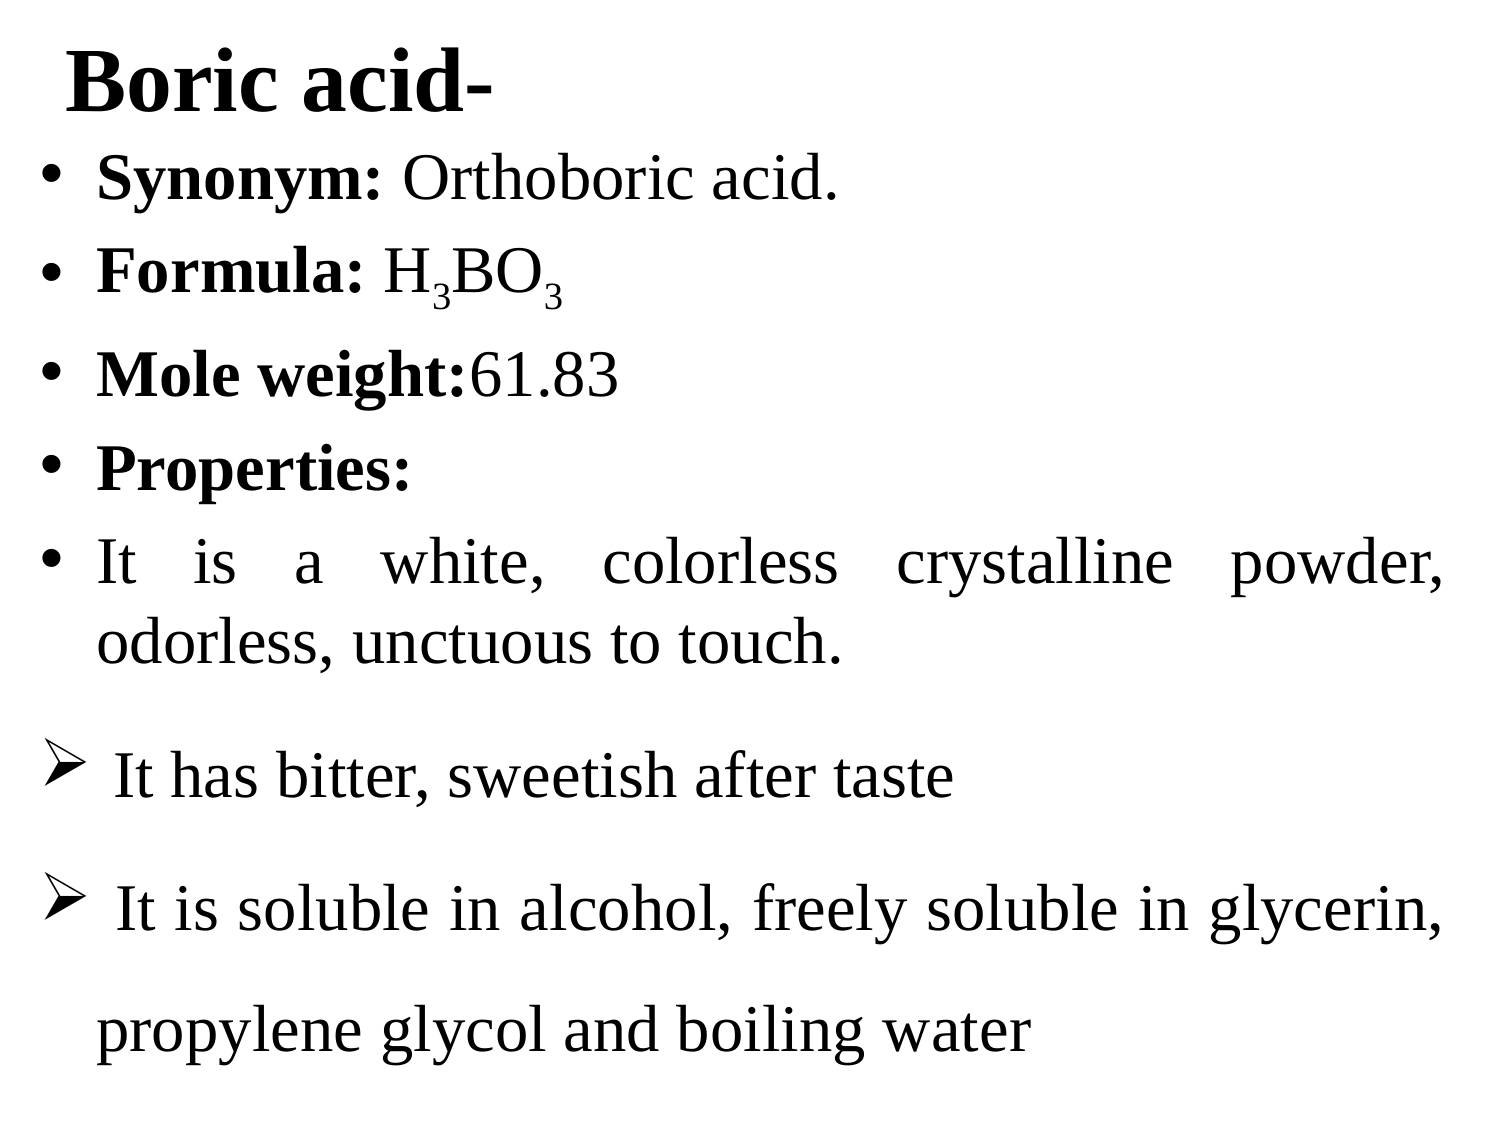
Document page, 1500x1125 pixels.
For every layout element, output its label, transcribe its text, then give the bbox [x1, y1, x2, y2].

title Boric acid- [50, 12, 1013, 125]
list Synonym: Orthoboric acid. Formula: H3BO3 Mole weight:61.83 Properties: It is a white, colorless crystalline powder, odorless, unctuous to touch. It has bitter, sweetish after taste It is soluble in alcohol, freely soluble in glycerin, propylene glycol and boiling water [24, 125, 1463, 1100]
